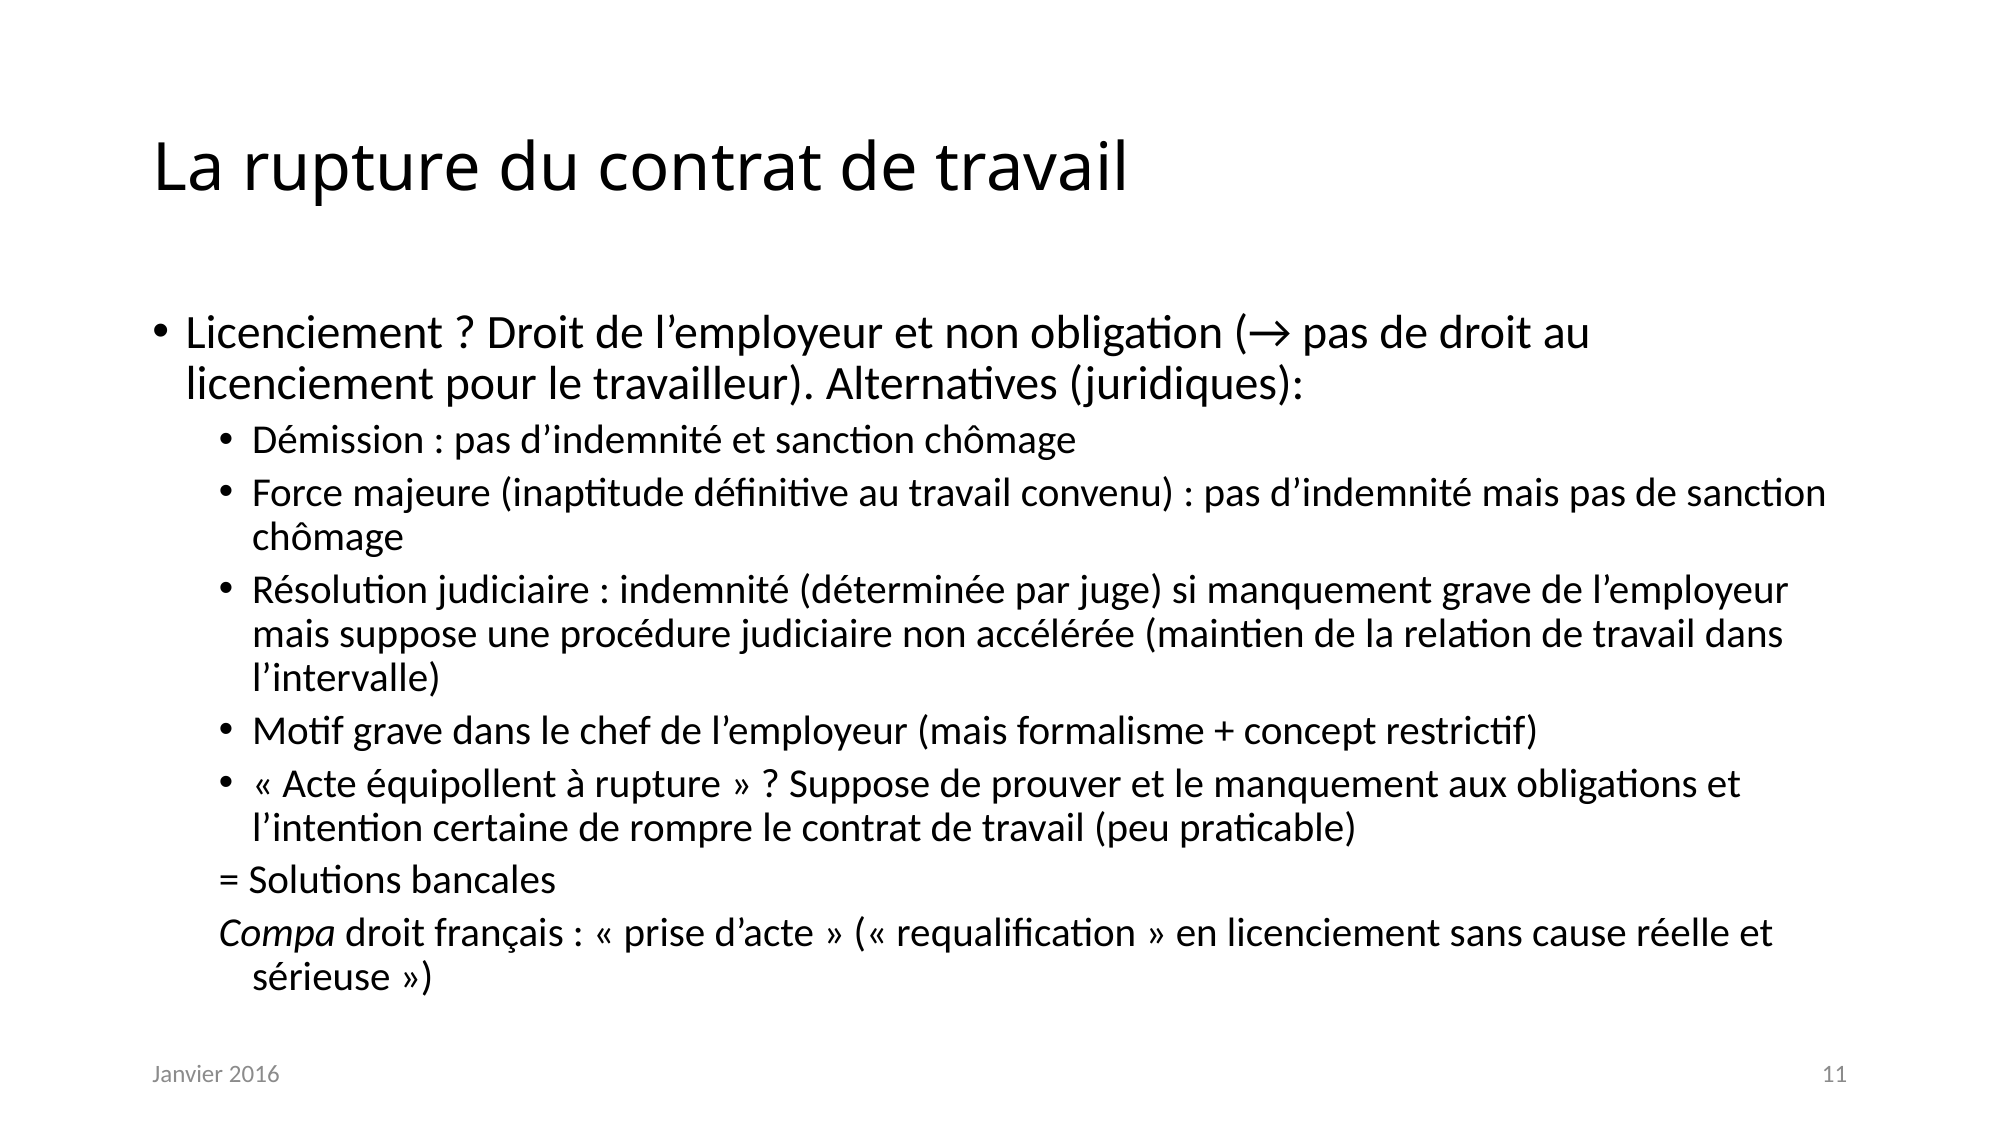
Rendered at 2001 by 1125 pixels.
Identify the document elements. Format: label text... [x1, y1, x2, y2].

slide_number Janvier 2016 [137, 1042, 588, 1103]
title La rupture du contrat de travail [137, 59, 1863, 278]
slide_number 11 [1412, 1042, 1863, 1103]
list Licenciement ? Droit de l’employeur et non obligation (→ pas de droit au licenciement pour le travailleur). Alternatives (juridiques): Démission : pas d’indemnité et sanction chômage Force majeure (inaptitude définitive au travail convenu) : pas d’indemnité mais pas de sanction chômage Résolution judiciaire : indemnité (déterminée par juge) si manquement grave de l’employeur mais suppose une procédure judiciaire non accélérée (maintien de la relation de travail dans l’intervalle) Motif grave dans le chef de l’employeur (mais formalisme + concept restrictif) « Acte équipollent à rupture » ? Suppose de prouver et le manquement aux obligations et l’intention certaine de rompre le contrat de travail (peu praticable) = Solutions bancales Compa droit français : « prise d’acte » (« requalification » en licenciement sans cause réelle et sérieuse ») [137, 299, 1863, 1014]
